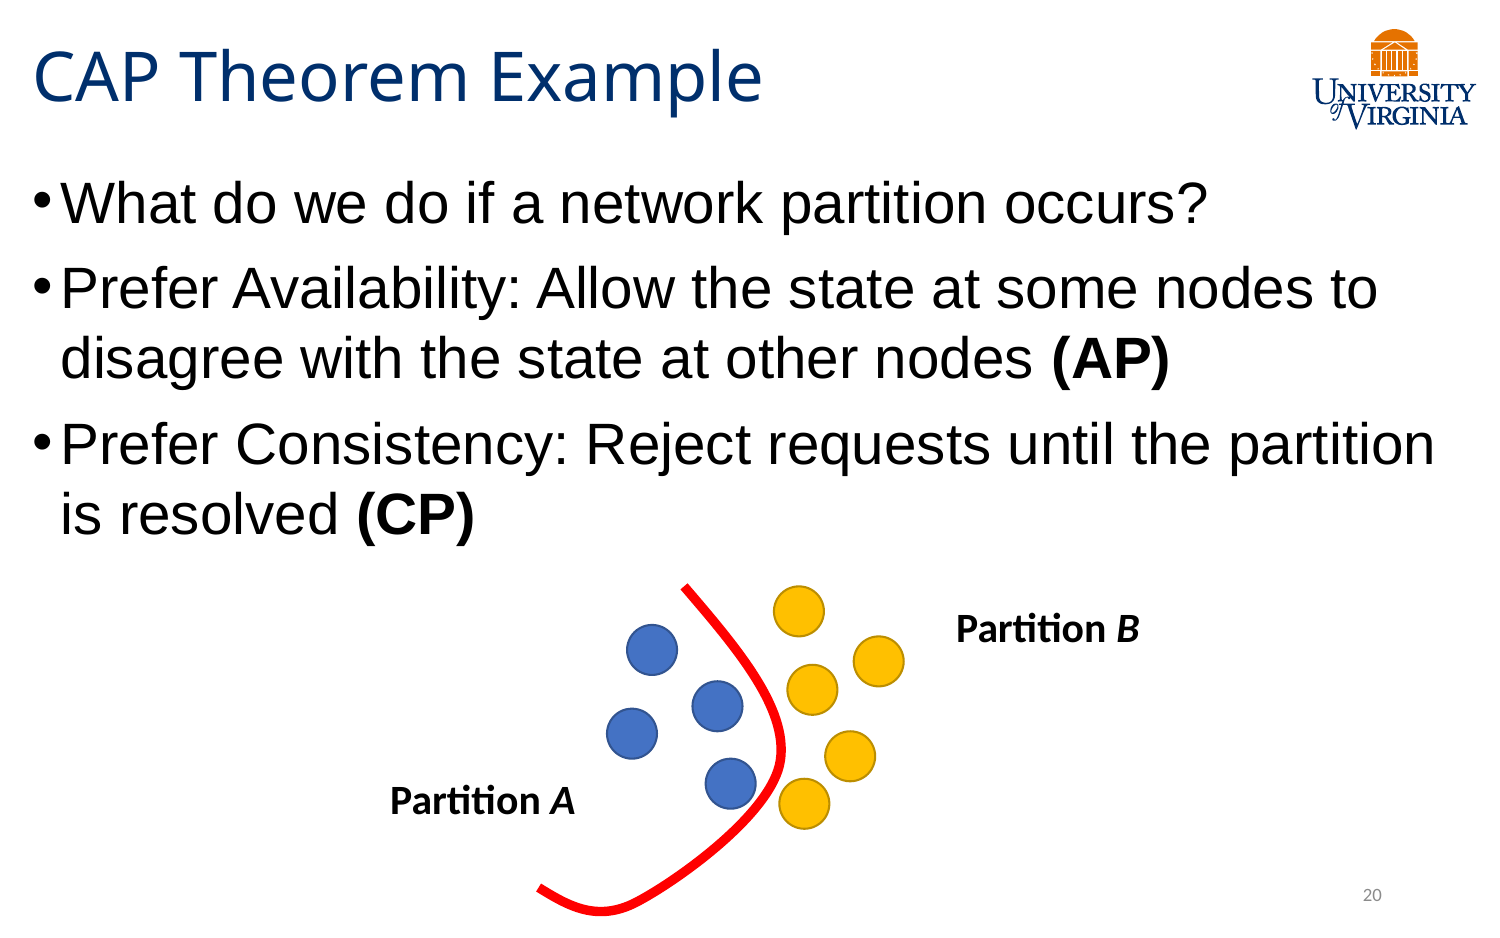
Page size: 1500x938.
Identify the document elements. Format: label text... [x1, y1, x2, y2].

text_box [362, 586, 1169, 912]
title CAP Theorem Example [17, 14, 1297, 145]
list What do we do if a network partition occurs? Prefer Availability: Allow the state at some nodes to disagree with the state at other nodes (AP) Prefer Consistency: Reject requests until the partition is resolved (CP) [17, 157, 1483, 845]
slide_number 20 [1059, 868, 1397, 919]
